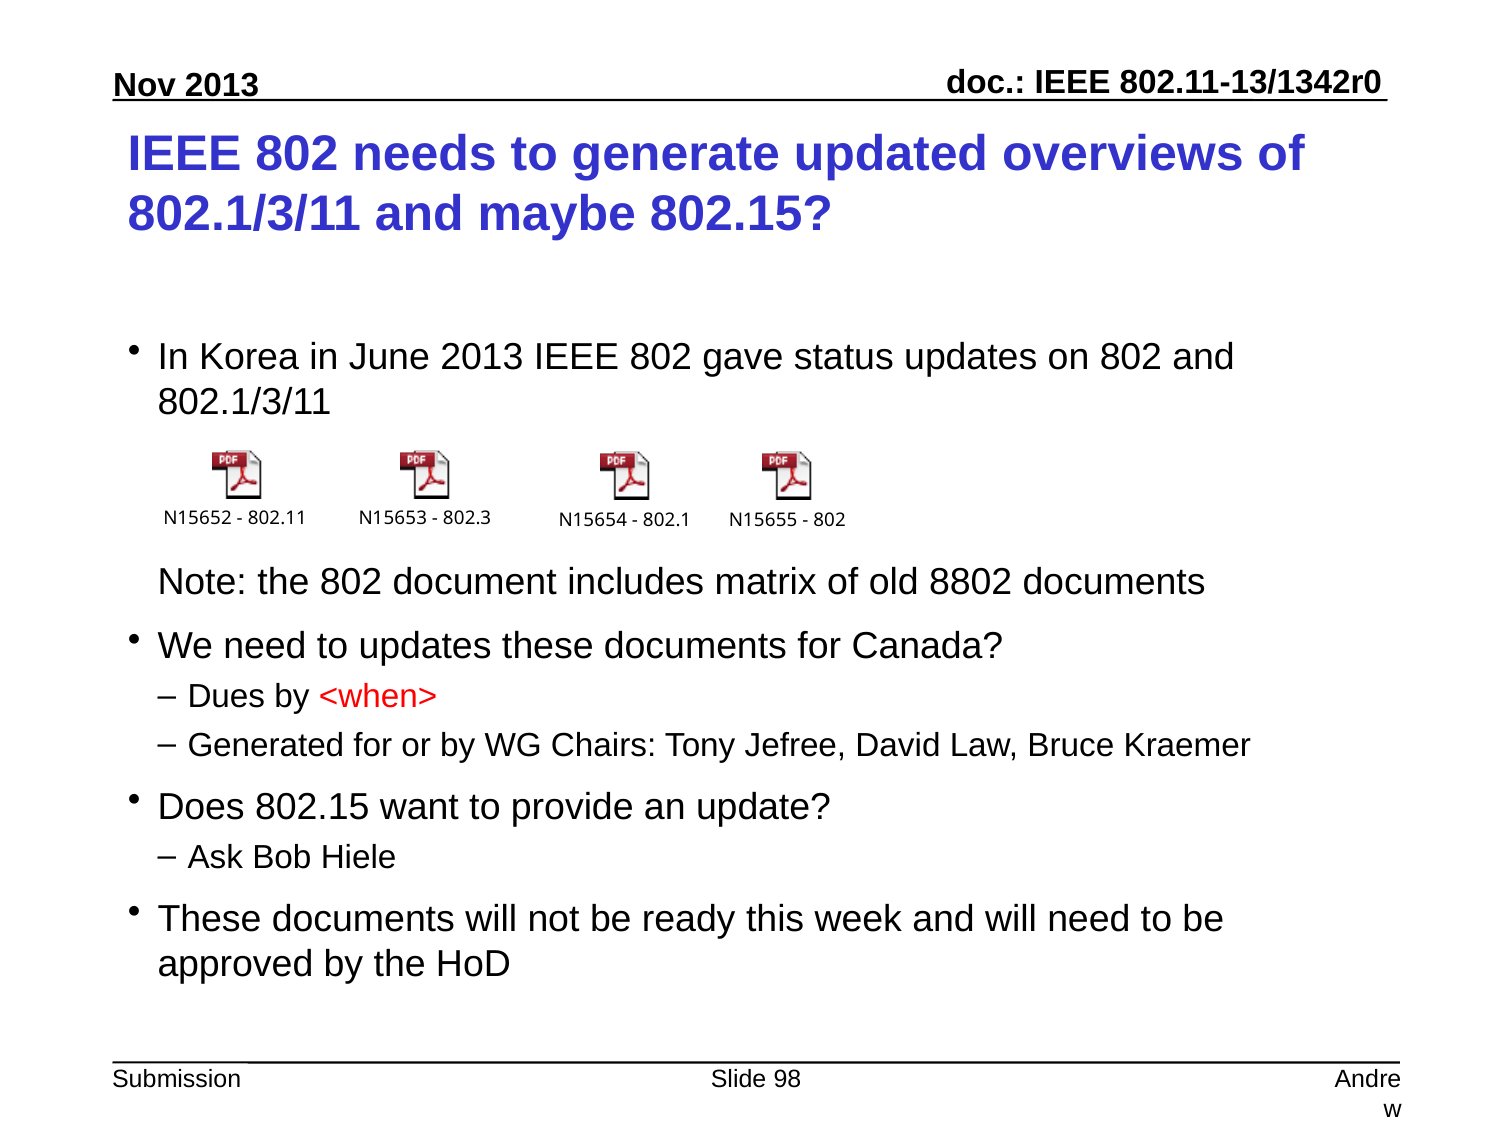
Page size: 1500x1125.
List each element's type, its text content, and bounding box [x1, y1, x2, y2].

title IEEE 802 needs to generate updated overviews of 802.1/3/11 and maybe 802.15? [112, 112, 1388, 288]
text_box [349, 448, 501, 576]
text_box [712, 449, 863, 577]
list In Korea in June 2013 IEEE 802 gave status updates on 802 and 802.1/3/11 Note: the 802 document includes matrix of old 8802 documents We need to updates these documents for Canada? Dues by <when> Generated for or by WG Chairs: Tony Jefree, David Law, Bruce Kraemer Does 802.15 want to provide an update? Ask Bob Hiele These documents will not be ready this week and will need to be approved by the HoD [112, 324, 1388, 1000]
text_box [162, 448, 313, 576]
footer Andrew Myles, Cisco [1320, 1061, 1402, 1093]
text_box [549, 449, 701, 577]
slide_number Slide 98 [709, 1061, 803, 1093]
